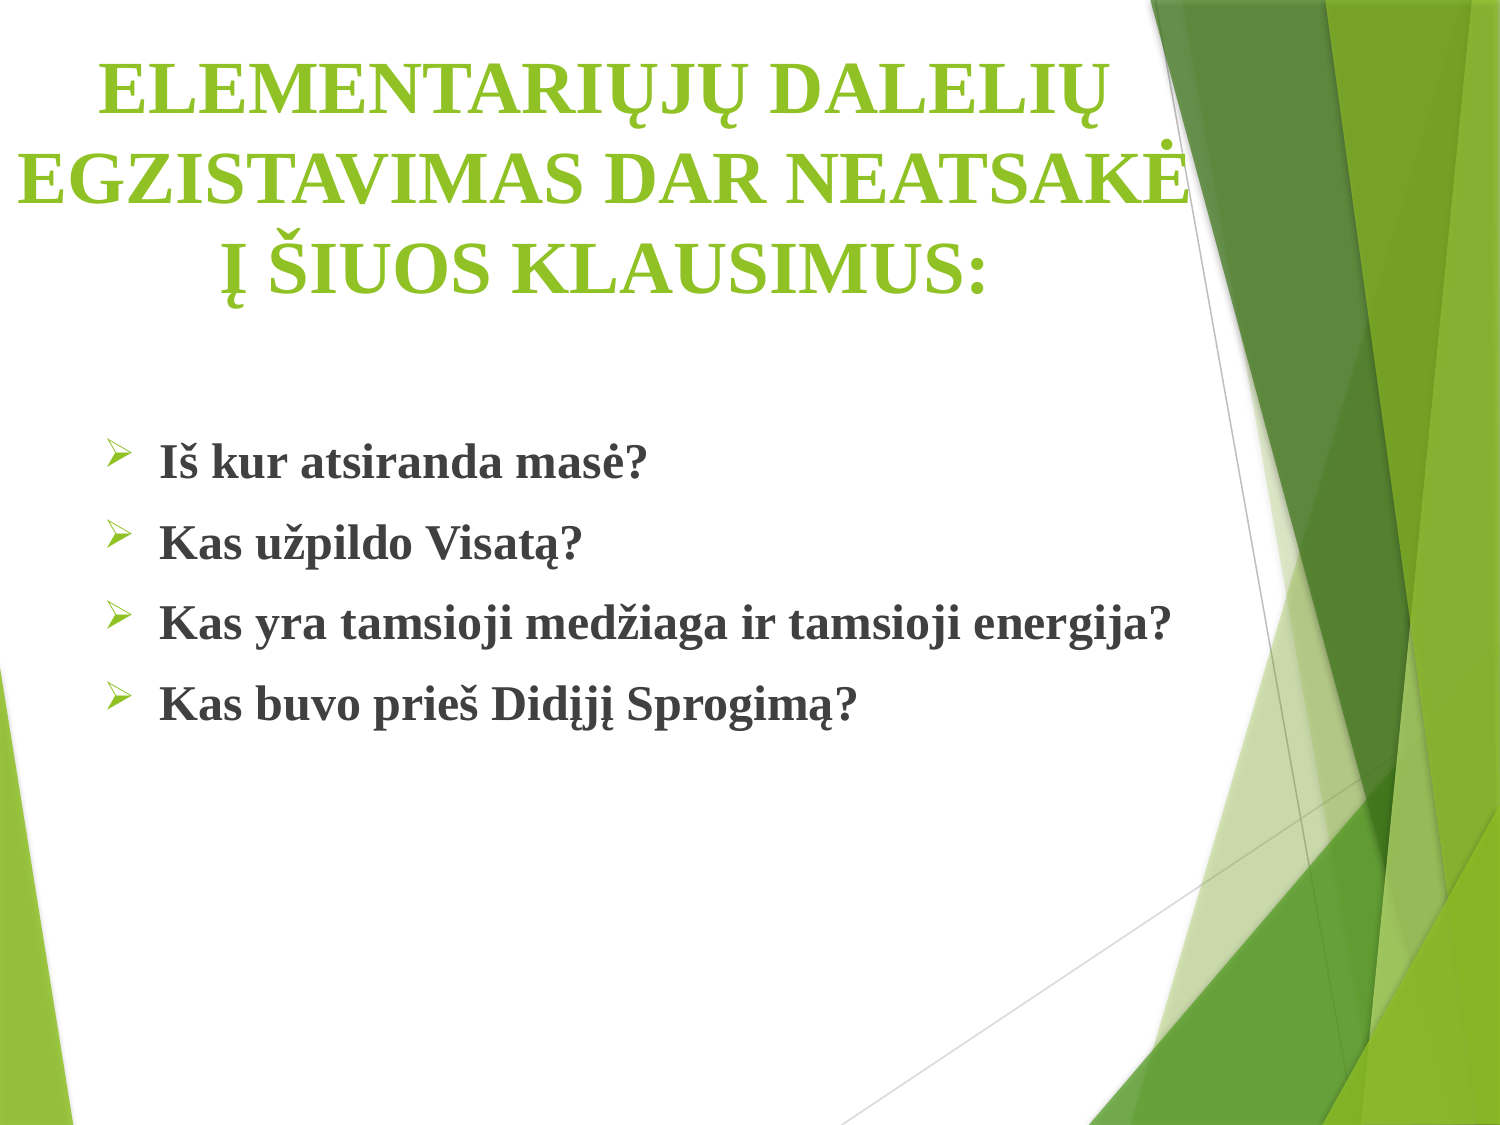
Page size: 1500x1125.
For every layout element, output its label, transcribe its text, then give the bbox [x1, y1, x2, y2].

list Iš kur atsiranda masė? Kas užpildo Visatą? Kas yra tamsioji medžiaga ir tamsioji energija? Kas buvo prieš Didįjį Sprogimą? [88, 420, 1282, 846]
title ELEMENTARIŲJŲ DALELIŲ EGZISTAVIMAS DAR NEATSAKĖ Į ŠIUOS KLAUSIMUS: [0, 30, 1229, 369]
